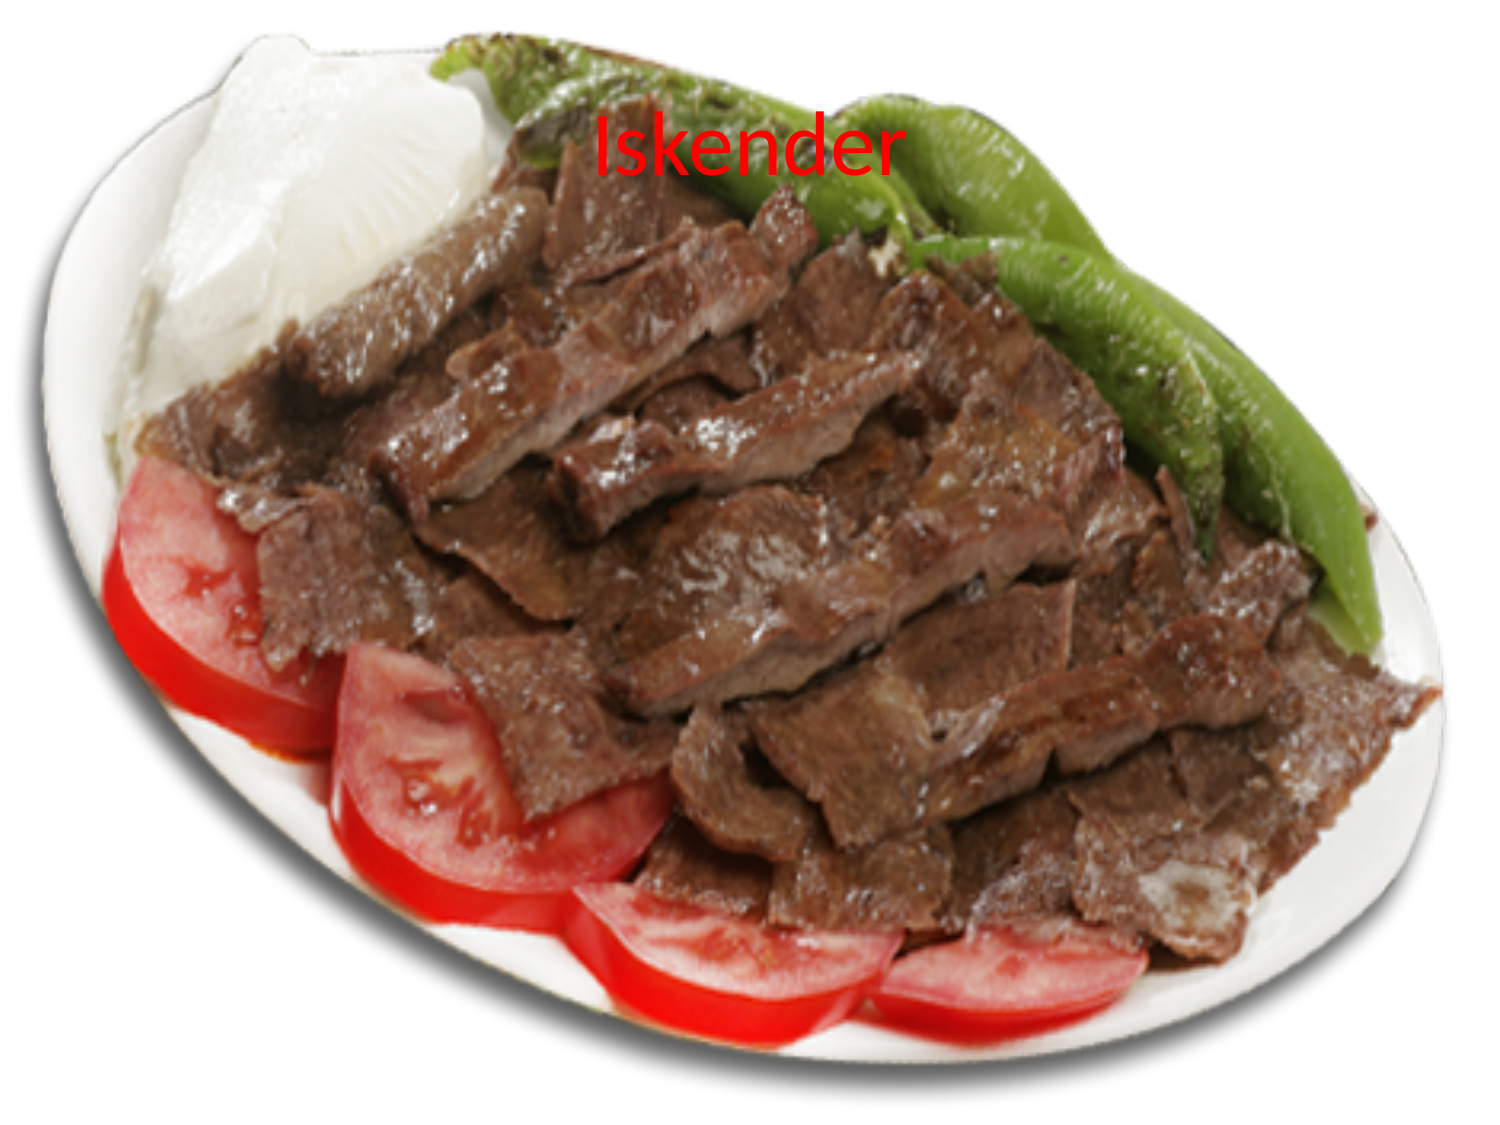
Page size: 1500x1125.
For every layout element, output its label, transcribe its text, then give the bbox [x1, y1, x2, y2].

picture [0, 0, 1500, 1125]
title Iskender [75, 45, 1425, 233]
